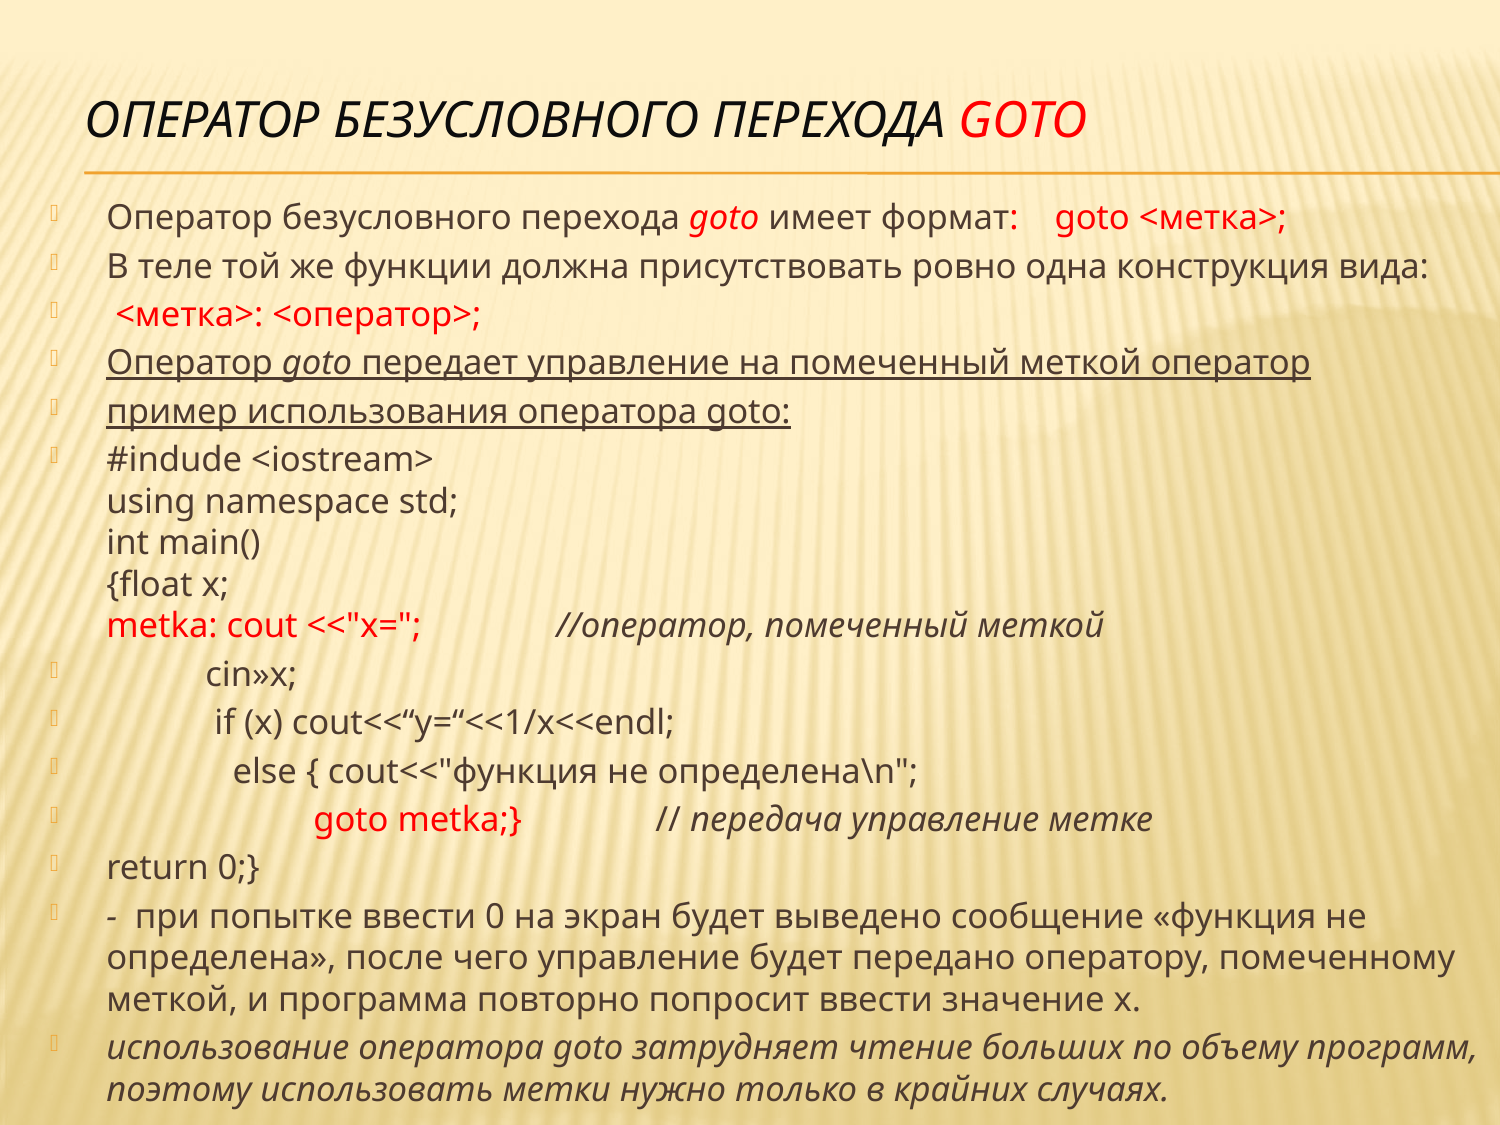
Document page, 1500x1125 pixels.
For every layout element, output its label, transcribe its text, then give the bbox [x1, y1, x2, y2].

title Оператор безусловного перехода goto [70, 35, 1475, 187]
list Оператор безусловного перехода goto имеет формат: goto <метка>; В теле той же функции должна присутствовать ровно одна конструкция вида: <метка>: <оператор>; Оператор goto передает управление на помеченный меткой оператор пример использования оператора goto: #indude <iostream> using namespace std; int main() {float x; metka: cout <<"x="; //оператор, помеченный меткой cin»x; if (x) cout<<“y=“<<1/x<<endl; else { соut<<"функция не определена\n"; goto metka;} // передача управление метке return 0;} - при попытке ввести 0 на экран будет выведено сообщение «функция не определена», после чего управление будет передано оператору, помеченному меткой, и программа повторно попросит ввести значение х. использование оператора goto затрудняет чтение больших по объему программ, поэтому использовать метки нужно только в крайних случаях. [35, 187, 1500, 1125]
